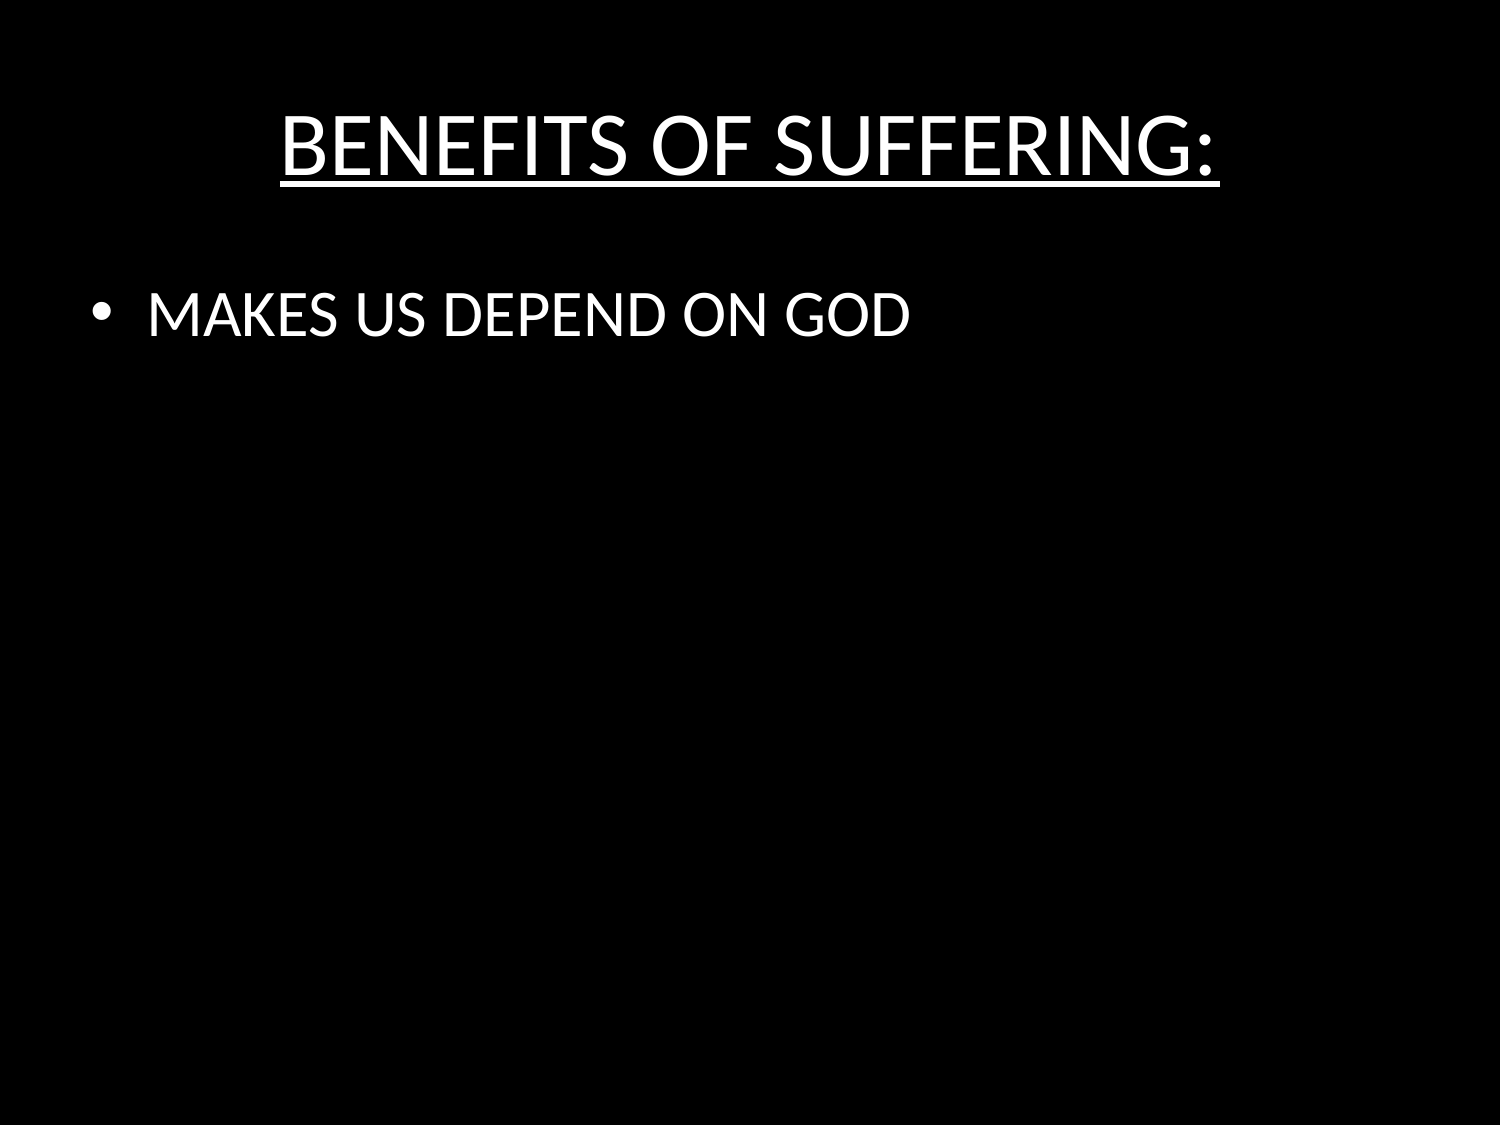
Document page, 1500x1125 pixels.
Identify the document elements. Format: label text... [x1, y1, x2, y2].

title BENEFITS OF SUFFERING: [75, 45, 1425, 233]
list MAKES US DEPEND ON GOD [75, 262, 1425, 1005]
